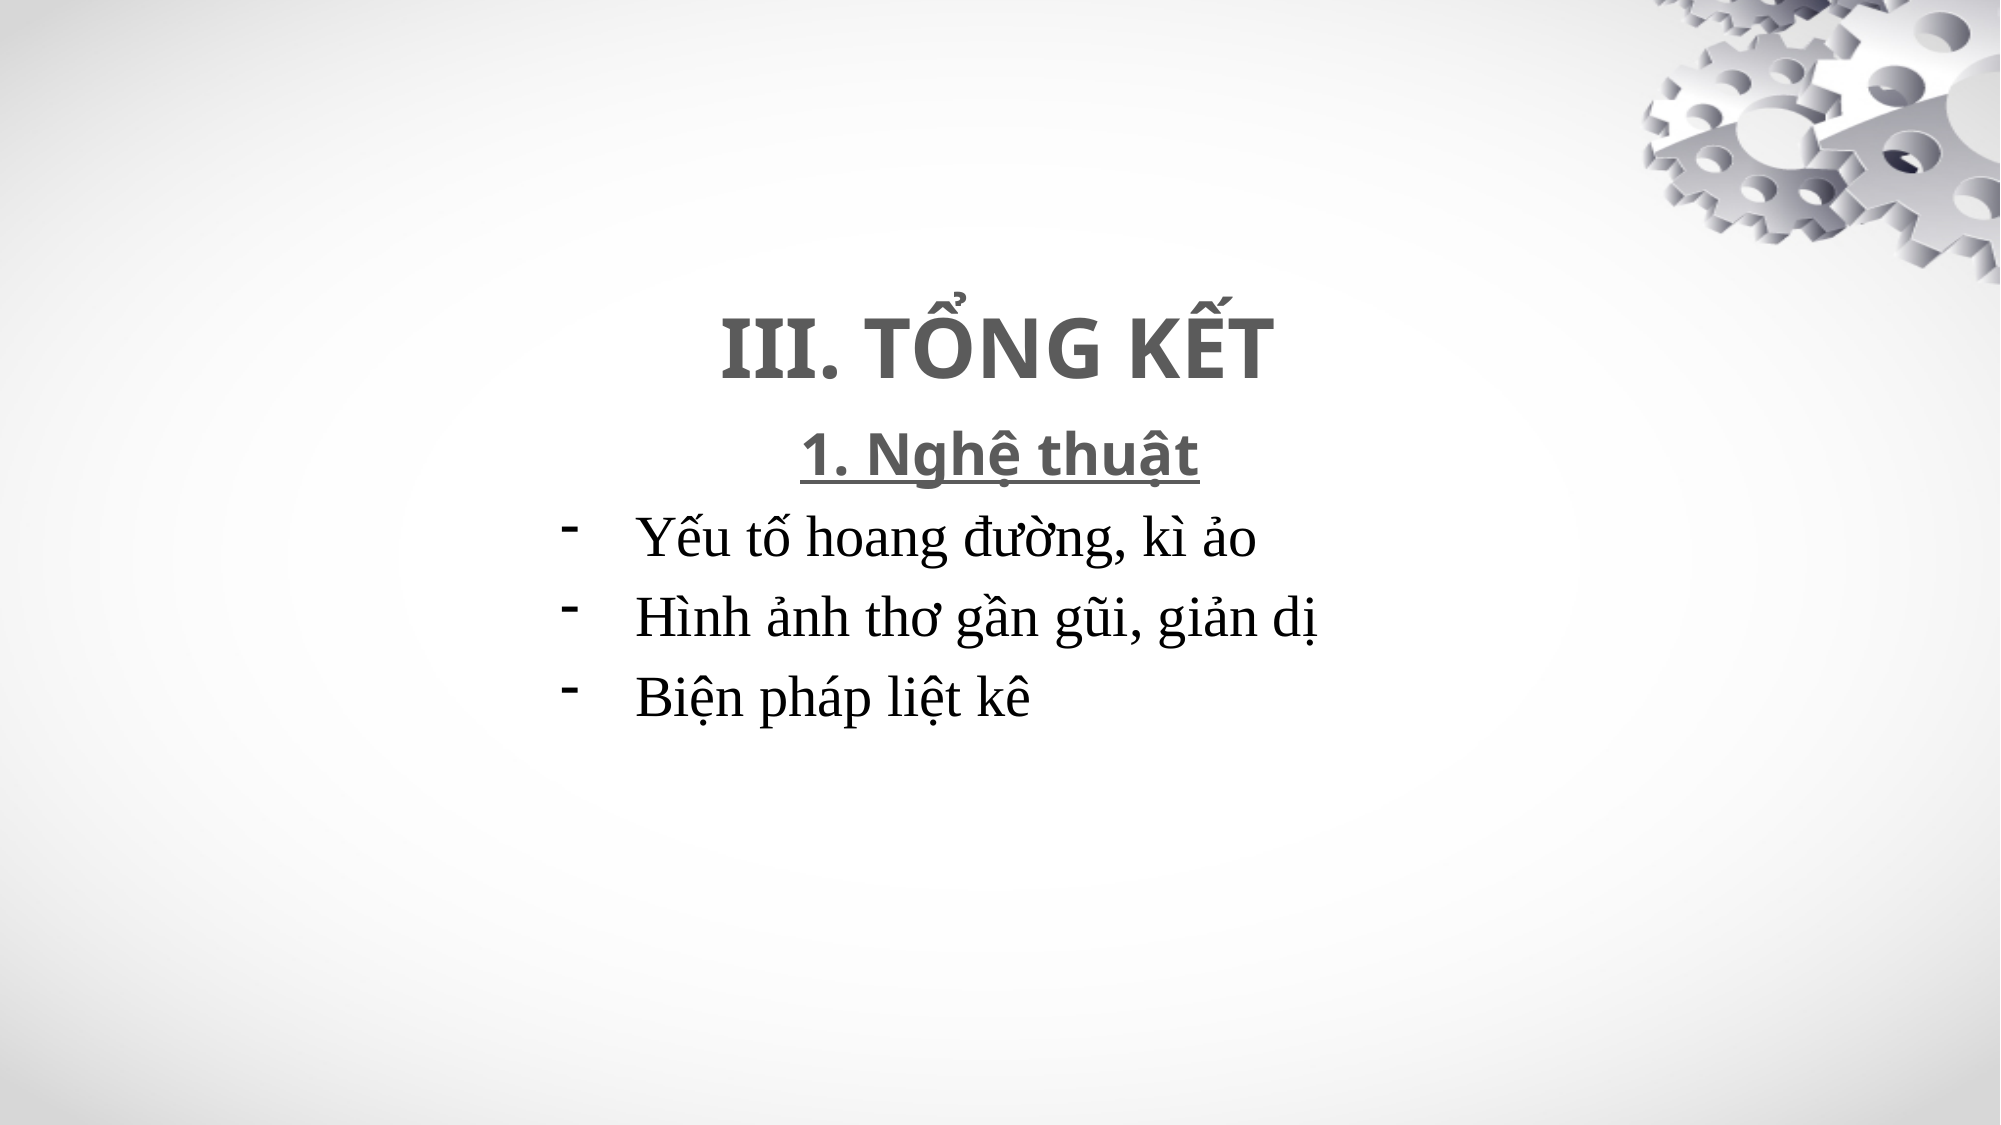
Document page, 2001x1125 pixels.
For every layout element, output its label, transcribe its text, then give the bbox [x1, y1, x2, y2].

text_box III. TỔNG KẾT [706, 273, 1616, 403]
picture [0, 0, 2000, 1125]
text_box 1. Nghệ thuật Yếu tố hoang đường, kì ảo Hình ảnh thơ gần gũi, giản dị Biện pháp liệt kê [545, 399, 1455, 736]
